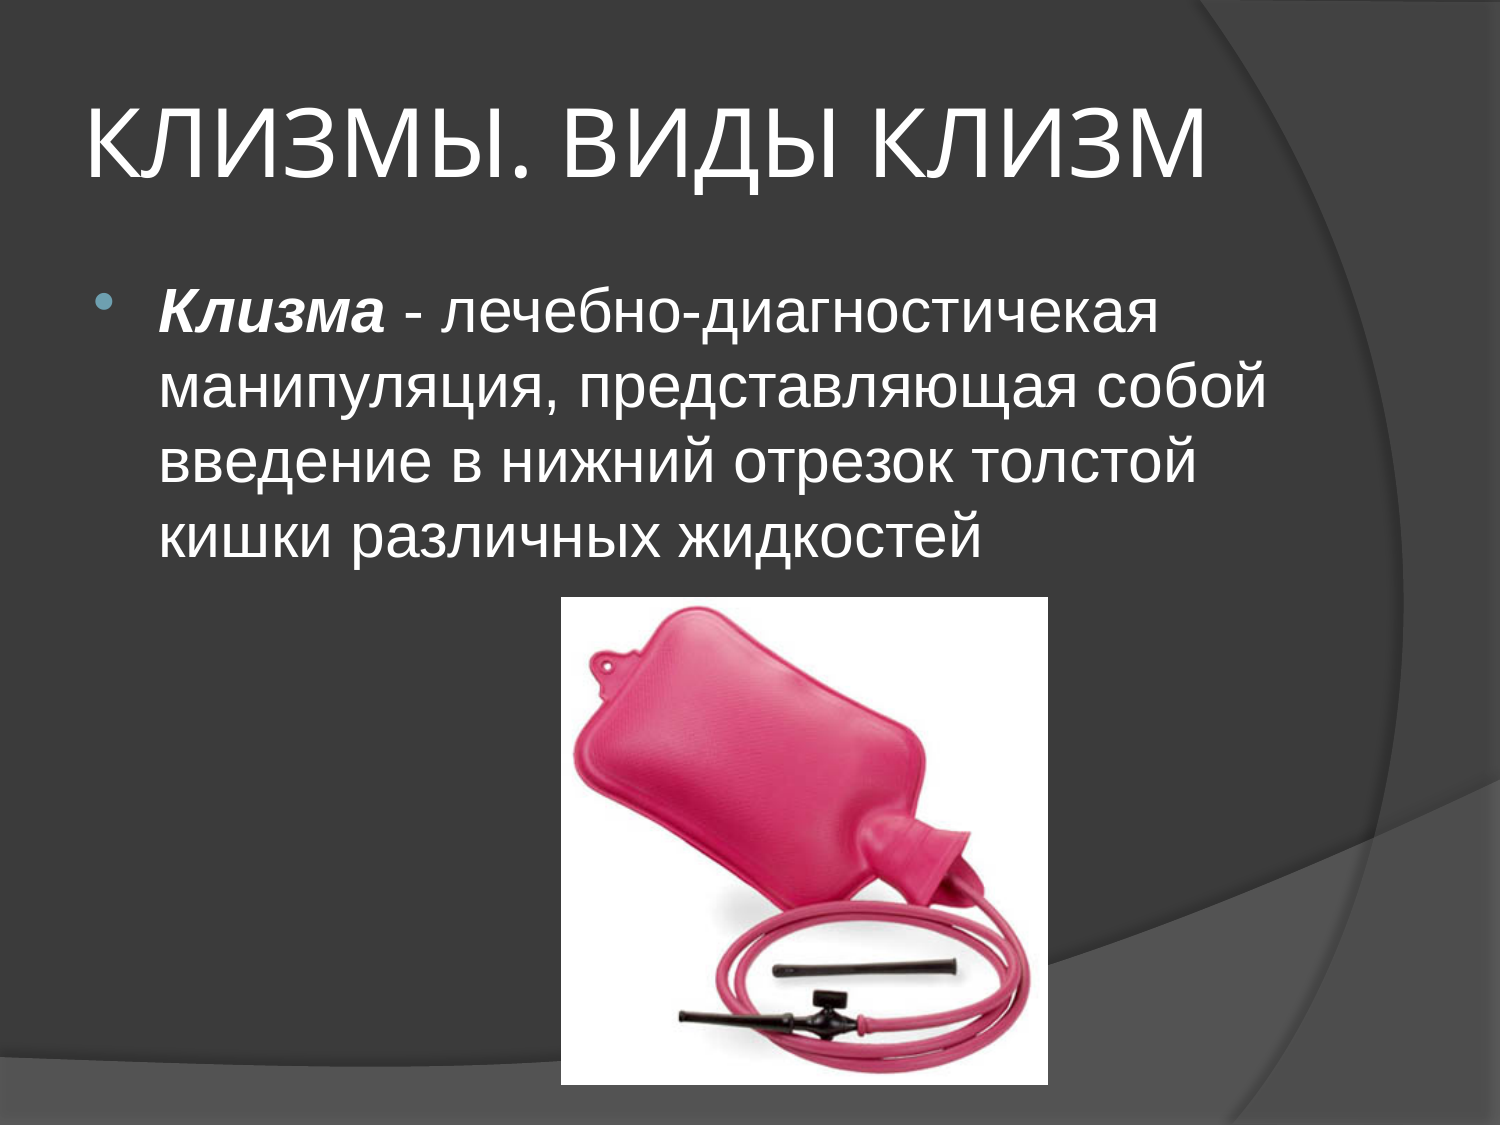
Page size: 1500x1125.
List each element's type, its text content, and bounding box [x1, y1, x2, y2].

title КЛИЗМЫ. ВИДЫ КЛИЗМ [75, 45, 1300, 233]
list Клизма - лечебно-диагностичекая манипуляция, представляющая собой введение в нижний отрезок толстой кишки различных жидкостей [75, 262, 1300, 1005]
picture [560, 597, 1048, 1085]
